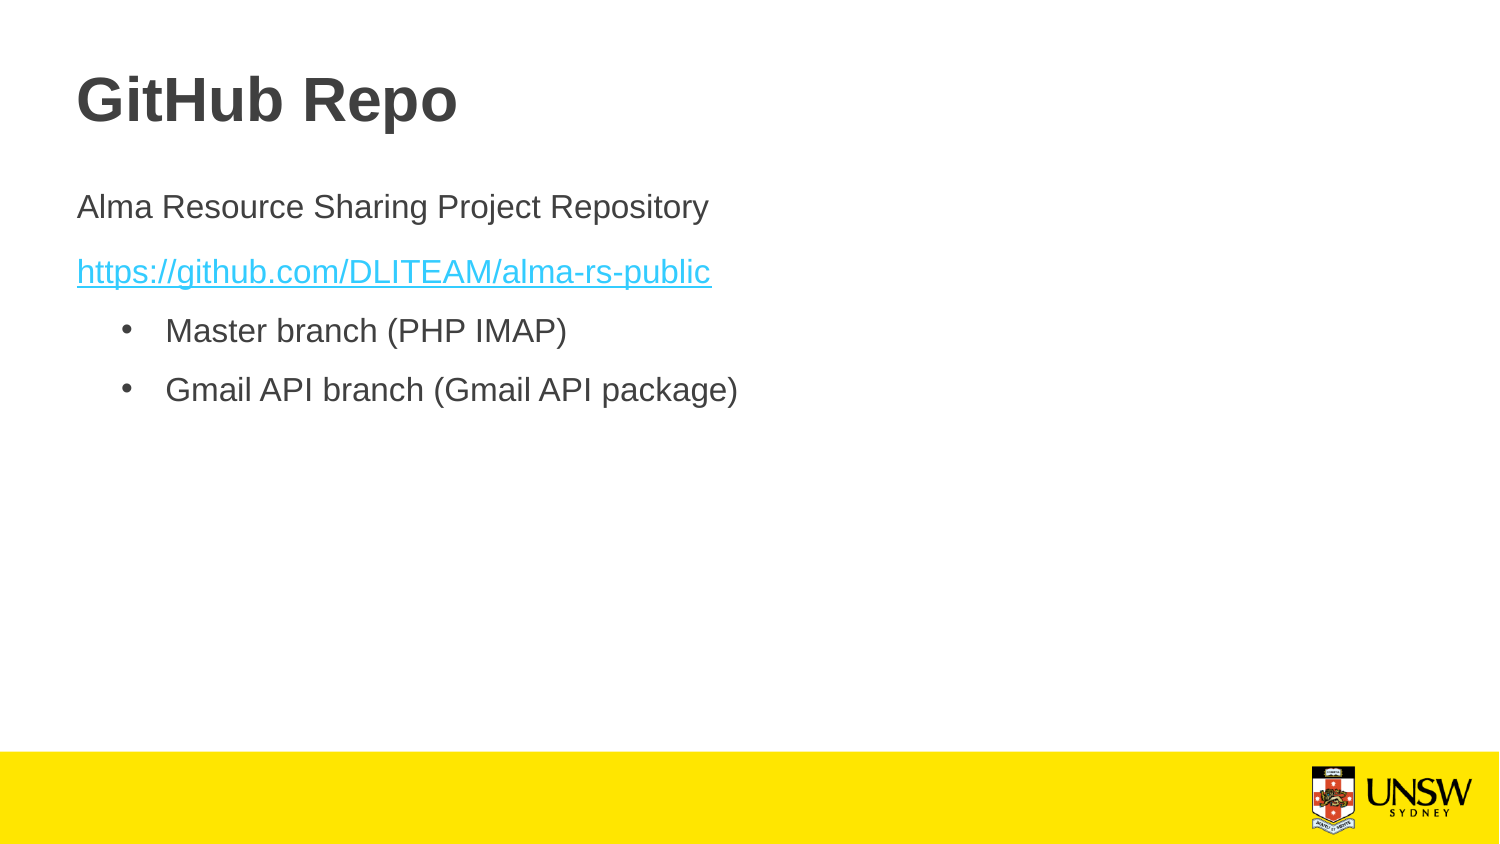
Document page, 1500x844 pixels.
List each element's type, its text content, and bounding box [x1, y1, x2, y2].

list Alma Resource Sharing Project Repository https://github.com/DLITEAM/alma-rs-public Master branch (PHP IMAP) Gmail API branch (Gmail API package) [76, 185, 1424, 694]
title GitHub Repo [76, 59, 1427, 136]
picture [0, 0, 1499, 844]
